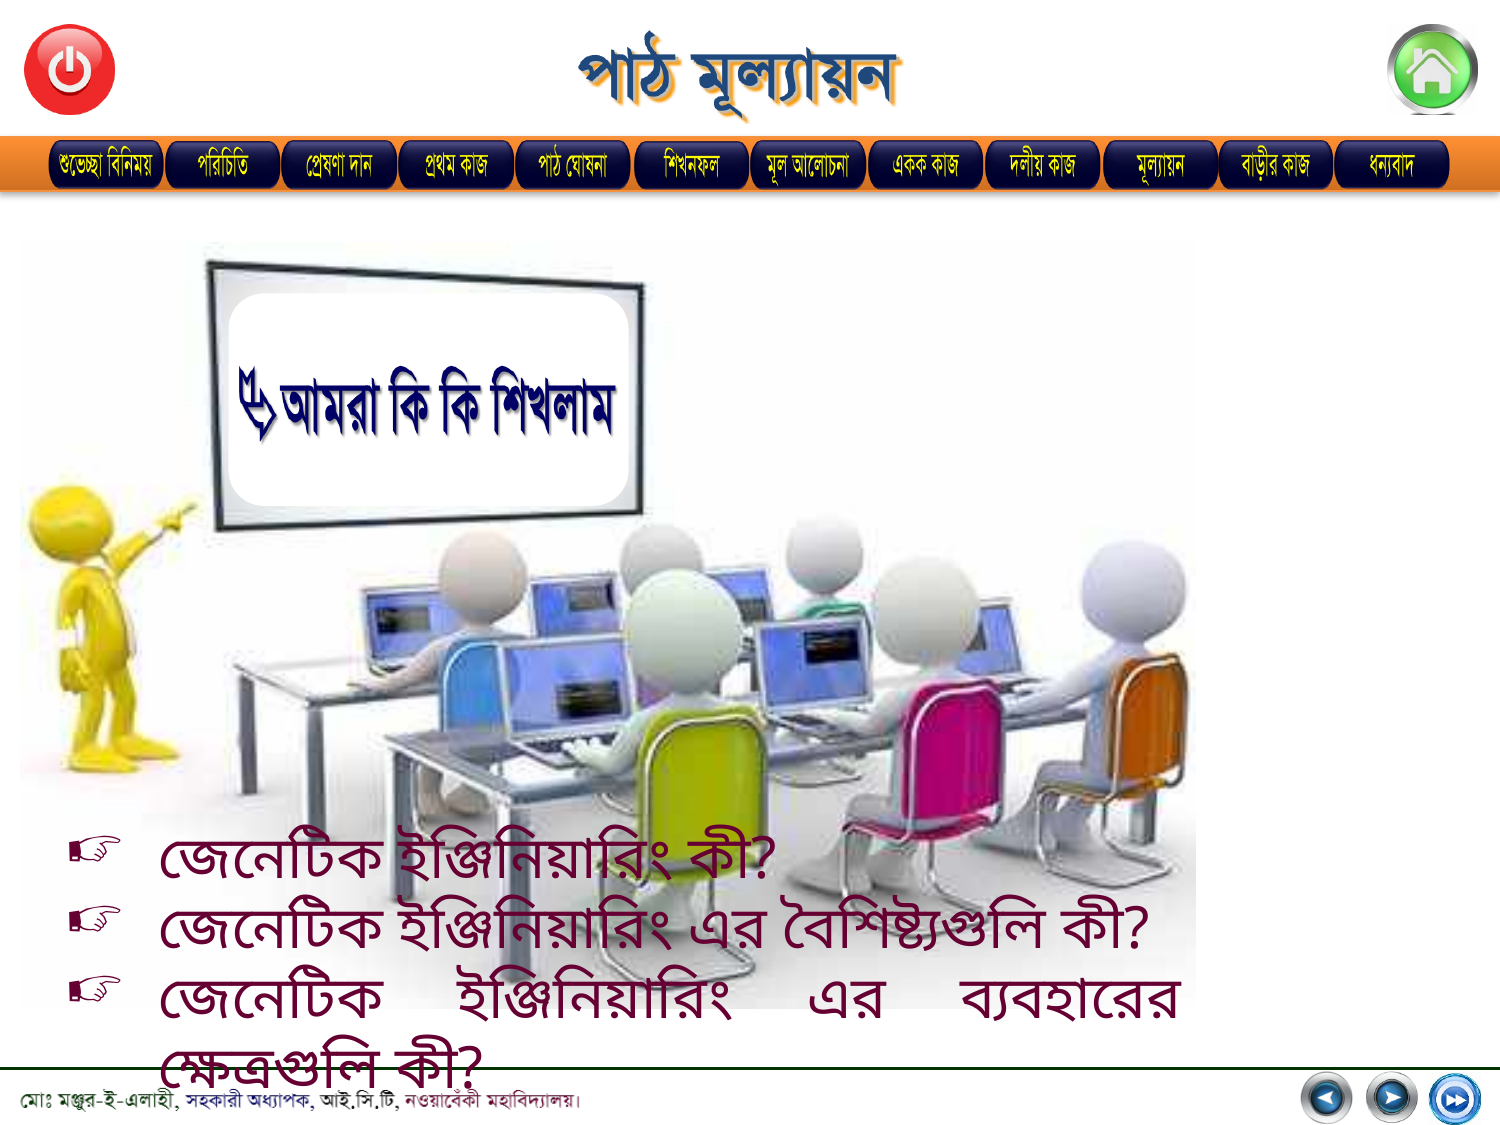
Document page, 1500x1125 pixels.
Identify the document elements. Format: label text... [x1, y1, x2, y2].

picture [2, 1069, 603, 1125]
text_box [20, 241, 1196, 1009]
picture [1300, 1071, 1353, 1124]
picture [47, 128, 631, 201]
picture [1365, 1071, 1418, 1124]
text_box জেনেটিক ইঞ্জিনিয়ারিং কী? জেনেটিক ইঞ্জিনিয়ারিং এর বৈশিষ্ট্যগুলি কী? জেনেটিক ইঞ্জিনিয়ারিং এর ব্যবহারের ক্ষেত্রগুলি কী? [49, 1015, 1196, 1059]
picture [569, 28, 913, 124]
picture [1428, 1072, 1482, 1125]
picture [1387, 24, 1478, 115]
picture [1102, 128, 1450, 201]
picture [633, 128, 1101, 202]
picture [24, 24, 115, 115]
picture [227, 349, 629, 451]
